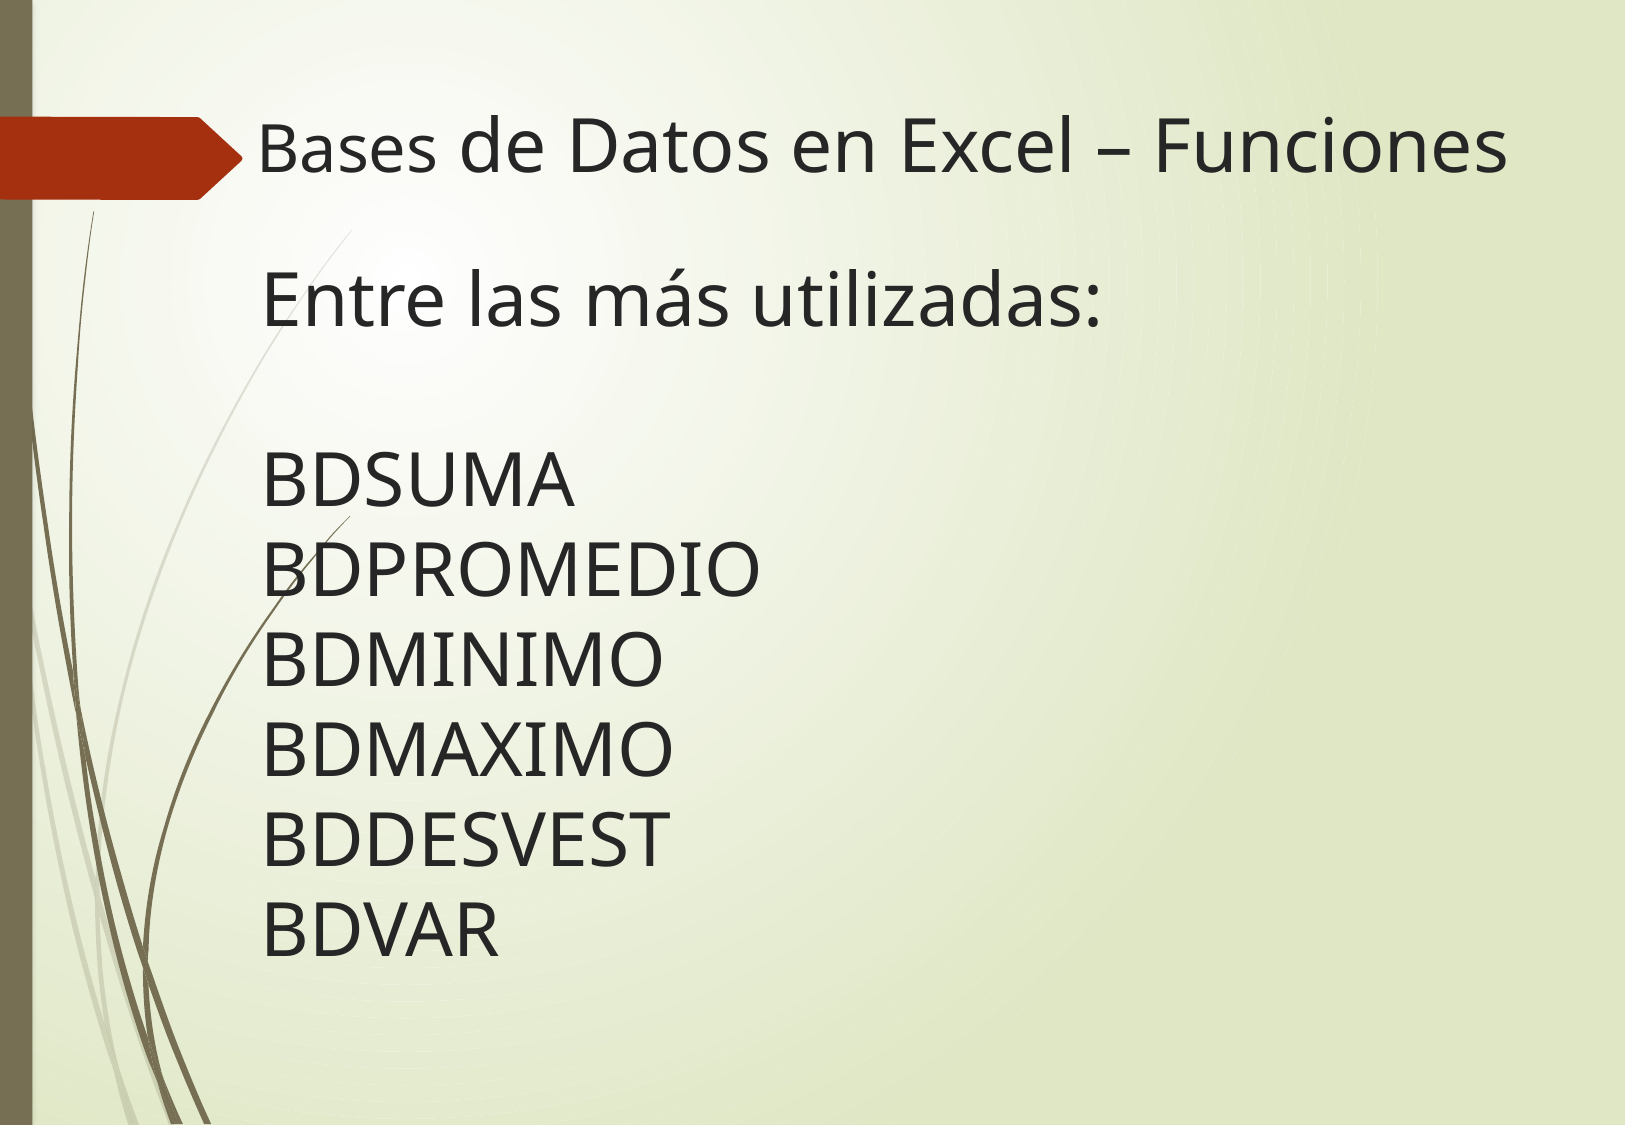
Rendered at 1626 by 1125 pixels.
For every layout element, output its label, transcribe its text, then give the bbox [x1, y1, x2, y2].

title Bases de Datos en Excel – Funciones [240, 90, 1604, 215]
text_box Entre las más utilizadas: BDSUMA BDPROMEDIO BDMINIMO BDMAXIMO BDDESVEST BDVAR [245, 243, 1557, 1047]
